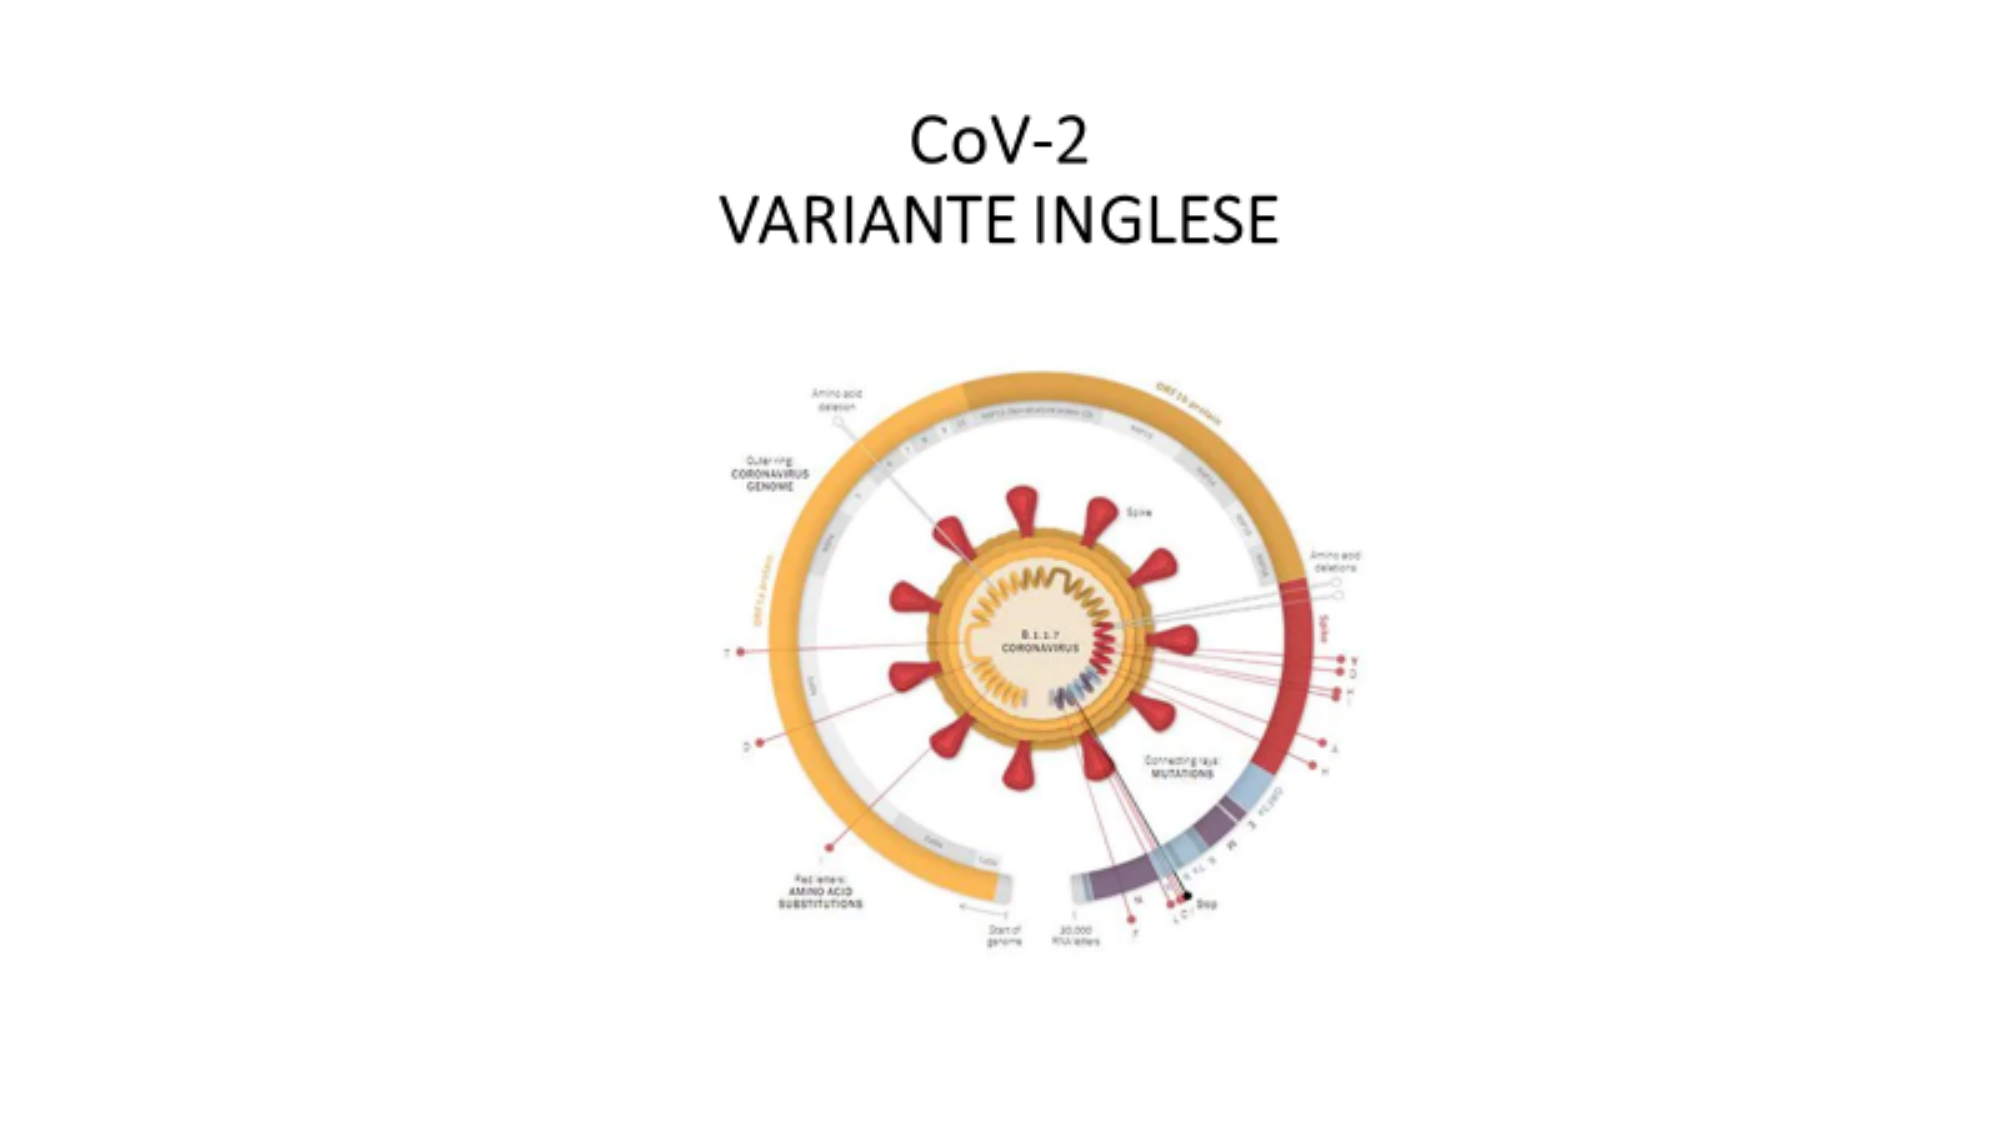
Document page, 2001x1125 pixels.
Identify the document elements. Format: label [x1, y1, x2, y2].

list [0, 17, 2000, 1125]
